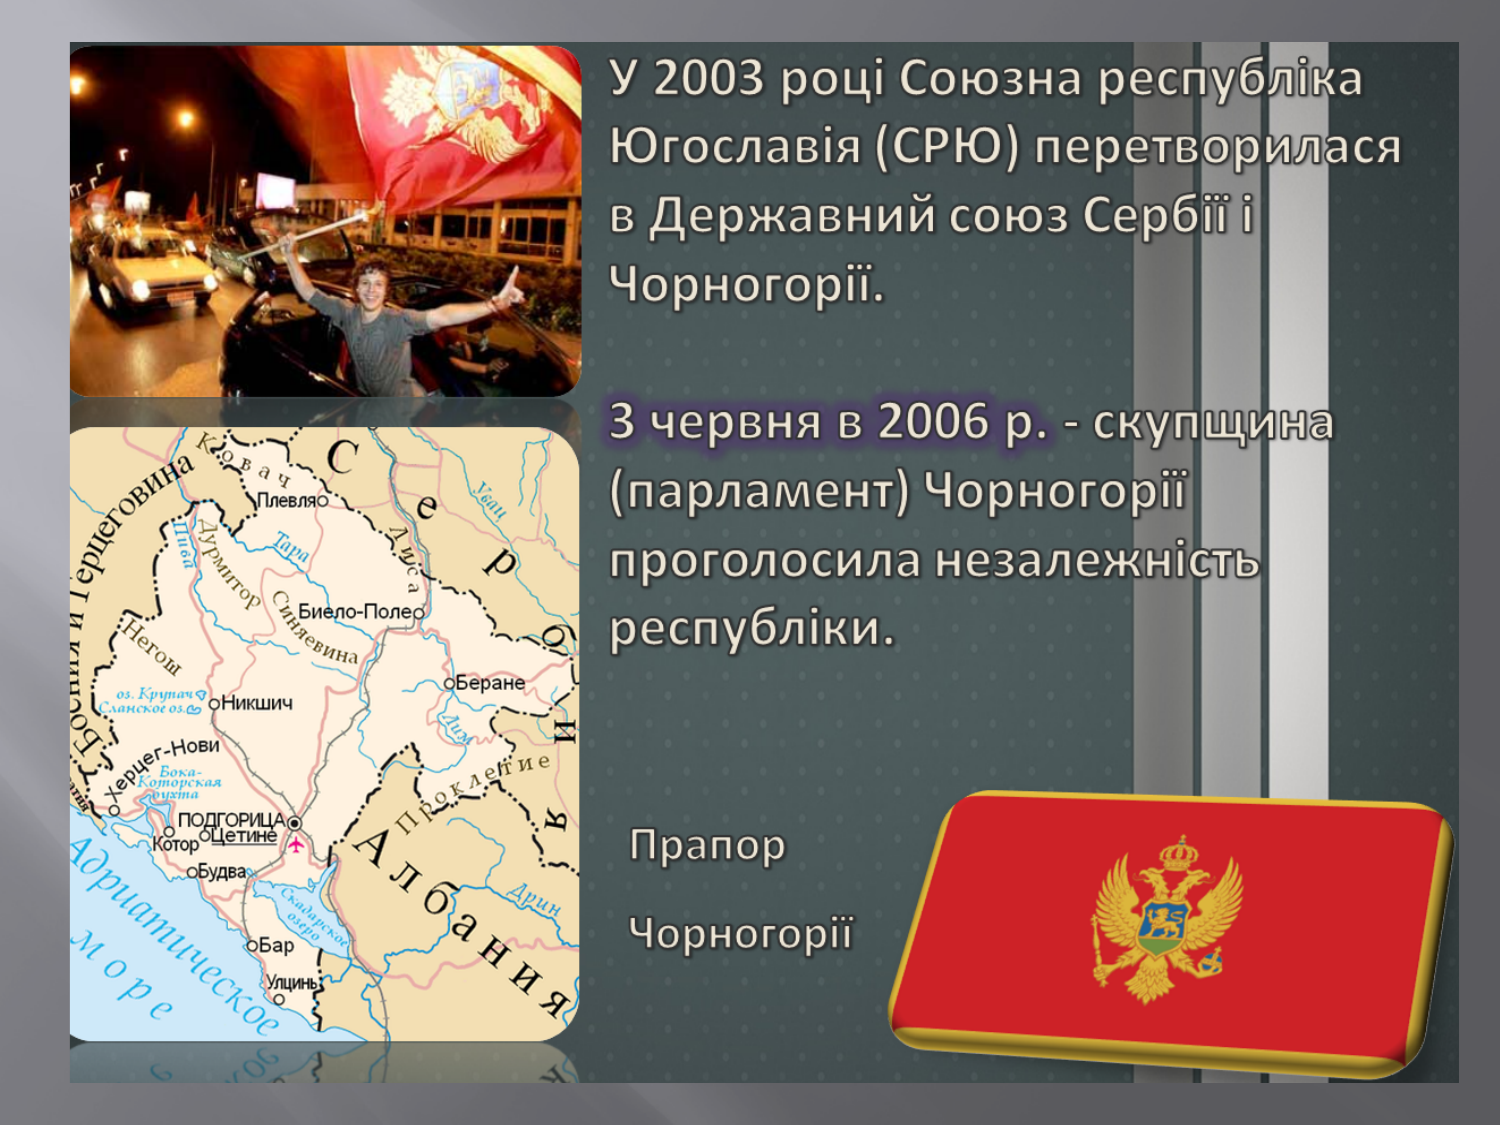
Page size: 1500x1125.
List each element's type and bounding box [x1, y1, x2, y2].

picture [69, 42, 1460, 1083]
